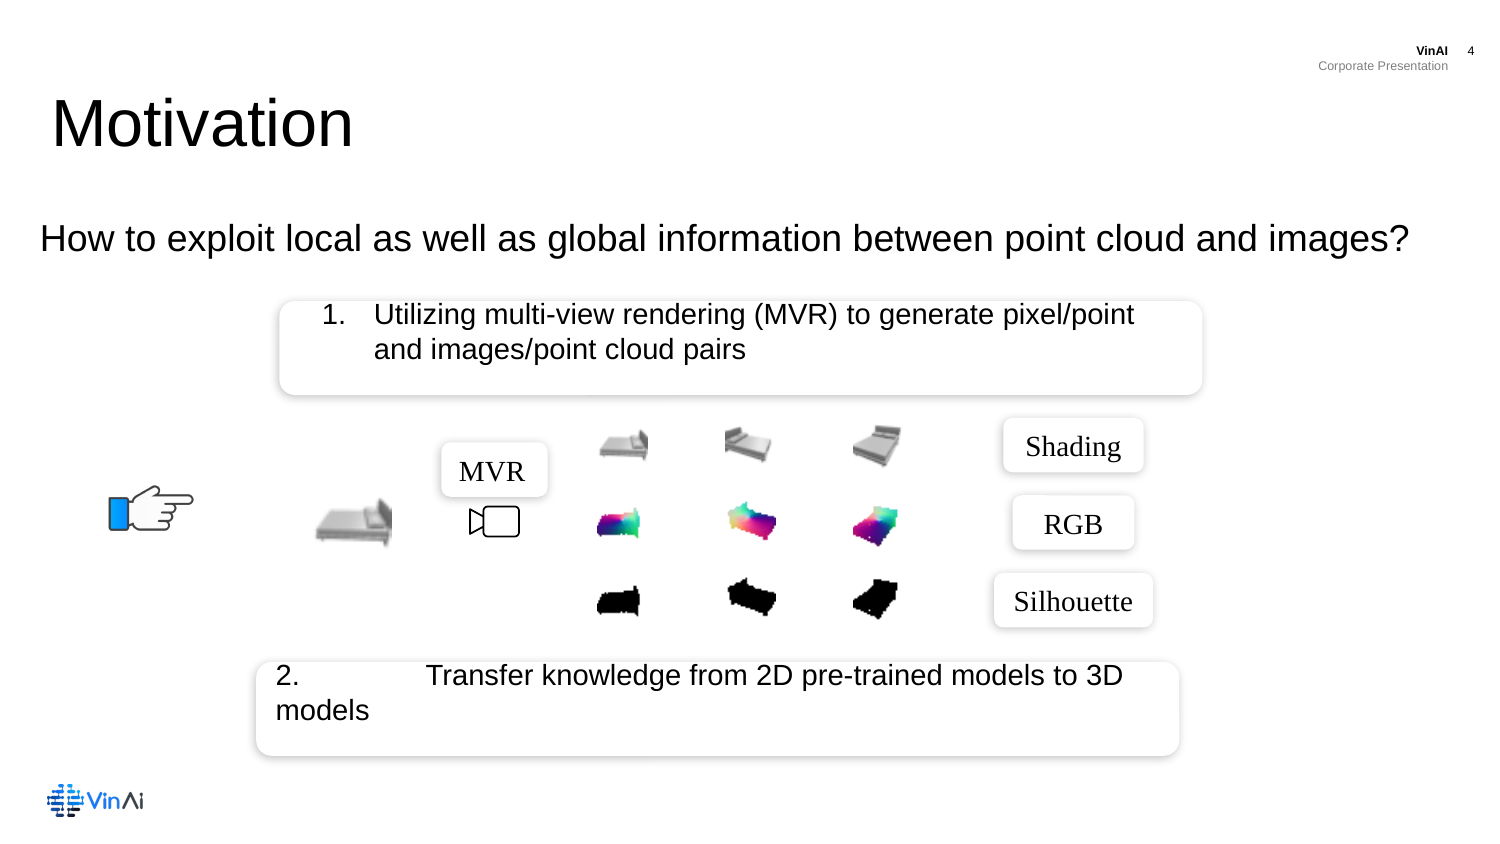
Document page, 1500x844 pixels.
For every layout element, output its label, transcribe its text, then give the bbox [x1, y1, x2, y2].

picture [853, 497, 904, 548]
text_box RGB [1012, 495, 1135, 550]
picture [597, 497, 648, 548]
picture [97, 455, 204, 562]
text_box How to exploit local as well as global information between point cloud and images? [40, 191, 1480, 278]
picture [469, 496, 520, 548]
text_box Silhouette [994, 572, 1153, 628]
picture [853, 418, 904, 469]
text_box 2. Transfer knowledge from 2D pre-trained models to 3D models [256, 661, 1180, 756]
picture [725, 418, 776, 469]
text_box Shading [1003, 417, 1144, 473]
picture [47, 784, 143, 817]
text_box Utilizing multi-view rendering (MVR) to generate pixel/point and images/point cloud pairs [279, 301, 1203, 396]
picture [597, 419, 648, 471]
text_box MVR [441, 442, 548, 497]
picture [725, 494, 776, 545]
picture [597, 575, 648, 626]
text_box Motivation [51, 72, 1449, 167]
picture [311, 481, 392, 562]
picture [725, 570, 776, 622]
picture [853, 570, 904, 622]
